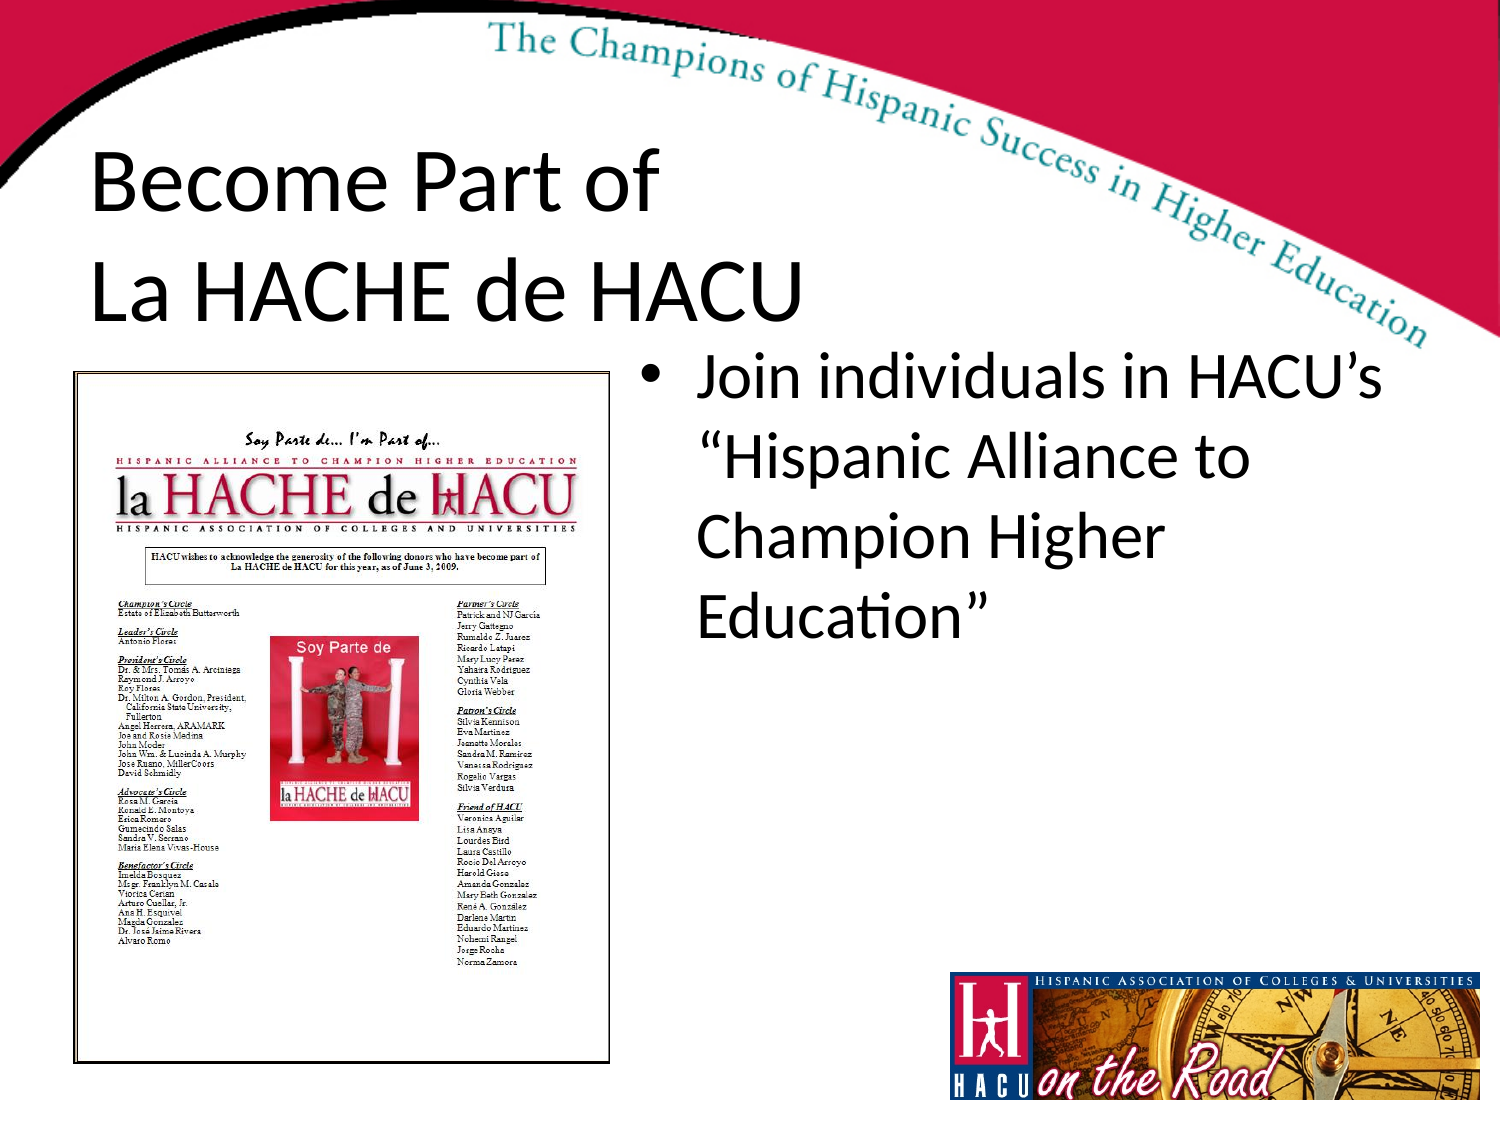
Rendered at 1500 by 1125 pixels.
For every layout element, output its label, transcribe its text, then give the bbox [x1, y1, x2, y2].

text_box Join individuals in HACU’s “Hispanic Alliance to Champion Higher Education” [624, 324, 1425, 838]
text_box Become Part of La HACHE de HACU [74, 112, 1425, 263]
picture [0, 0, 1500, 1125]
